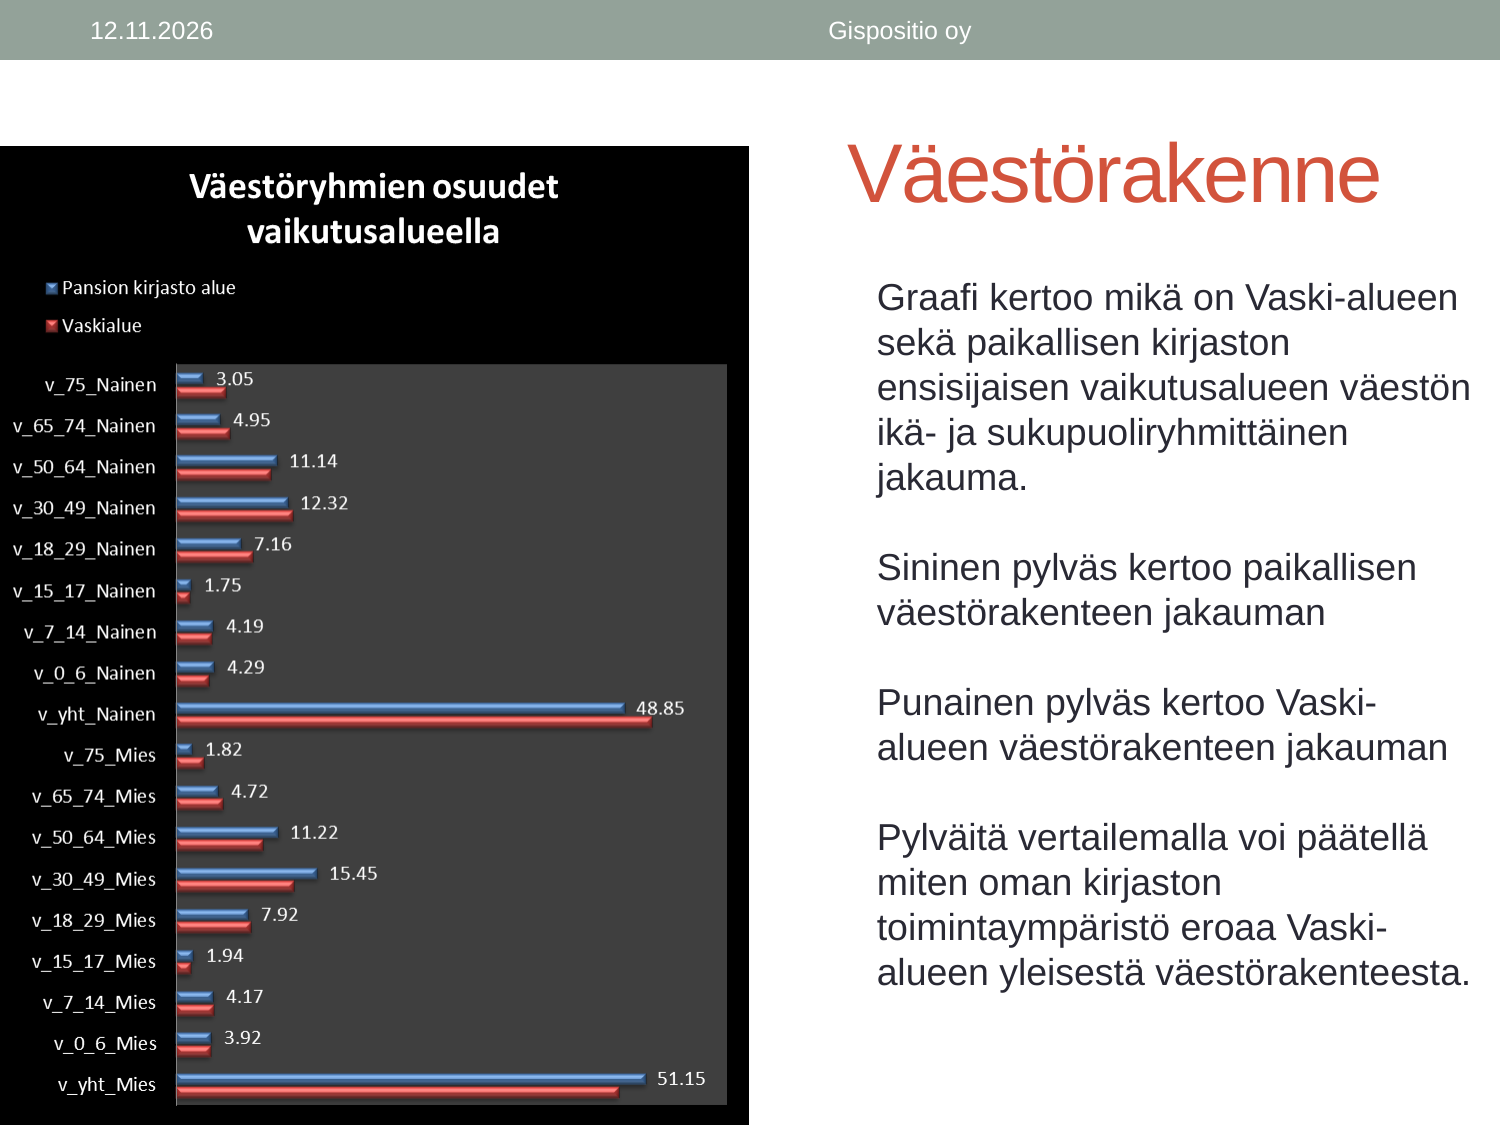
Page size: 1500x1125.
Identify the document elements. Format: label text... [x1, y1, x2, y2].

footer Gispositio oy [562, 3, 1238, 57]
title Väestörakenne [832, 87, 1425, 250]
picture [0, 145, 750, 1125]
text_box Graafi kertoo mikä on Vaski-alueen sekä paikallisen kirjaston ensisijaisen vaikutusalueen väestön ikä- ja sukupuoliryhmittäinen jakauma. Sininen pylväs kertoo paikallisen väestörakenteen jakauman Punainen pylväs kertoo Vaski-alueen väestörakenteen jakauman Pylväitä vertailemalla voi päätellä miten oman kirjaston toimintaympäristö eroaa Vaski-alueen yleisestä väestörakenteesta. [862, 265, 1500, 1001]
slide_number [75, 3, 550, 57]
